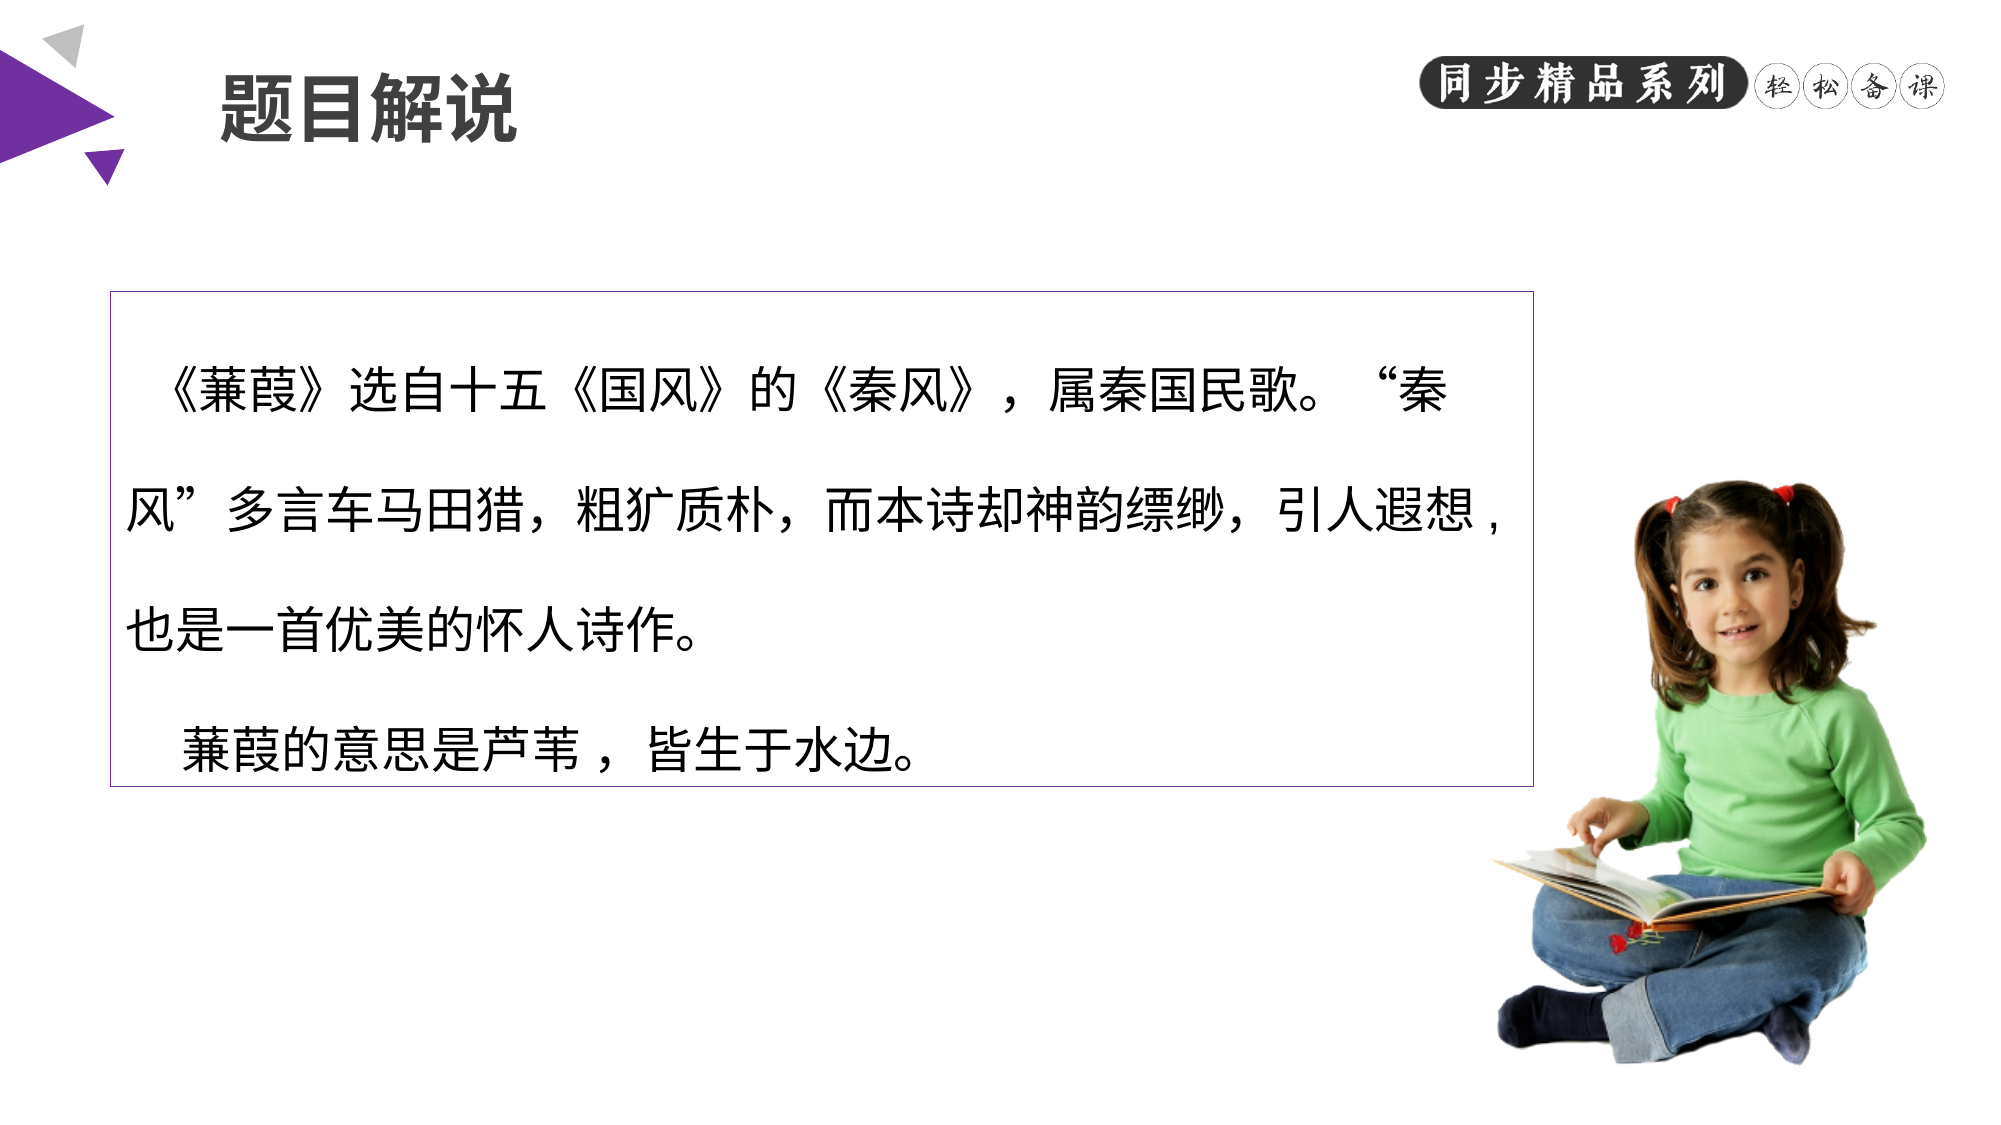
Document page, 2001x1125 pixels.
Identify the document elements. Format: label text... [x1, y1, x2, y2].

picture [1401, 34, 1965, 136]
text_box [0, 20, 1032, 180]
text_box 《蒹葭》选自十五《国风》的《秦风》，属秦国民歌。“秦风”多言车马田猎，粗犷质朴，而本诗却神韵缥缈，引人遐想,也是一首优美的怀人诗作。 蒹葭的意思是芦苇 ，皆生于水边。 [110, 291, 1534, 787]
picture [1489, 479, 1927, 1067]
